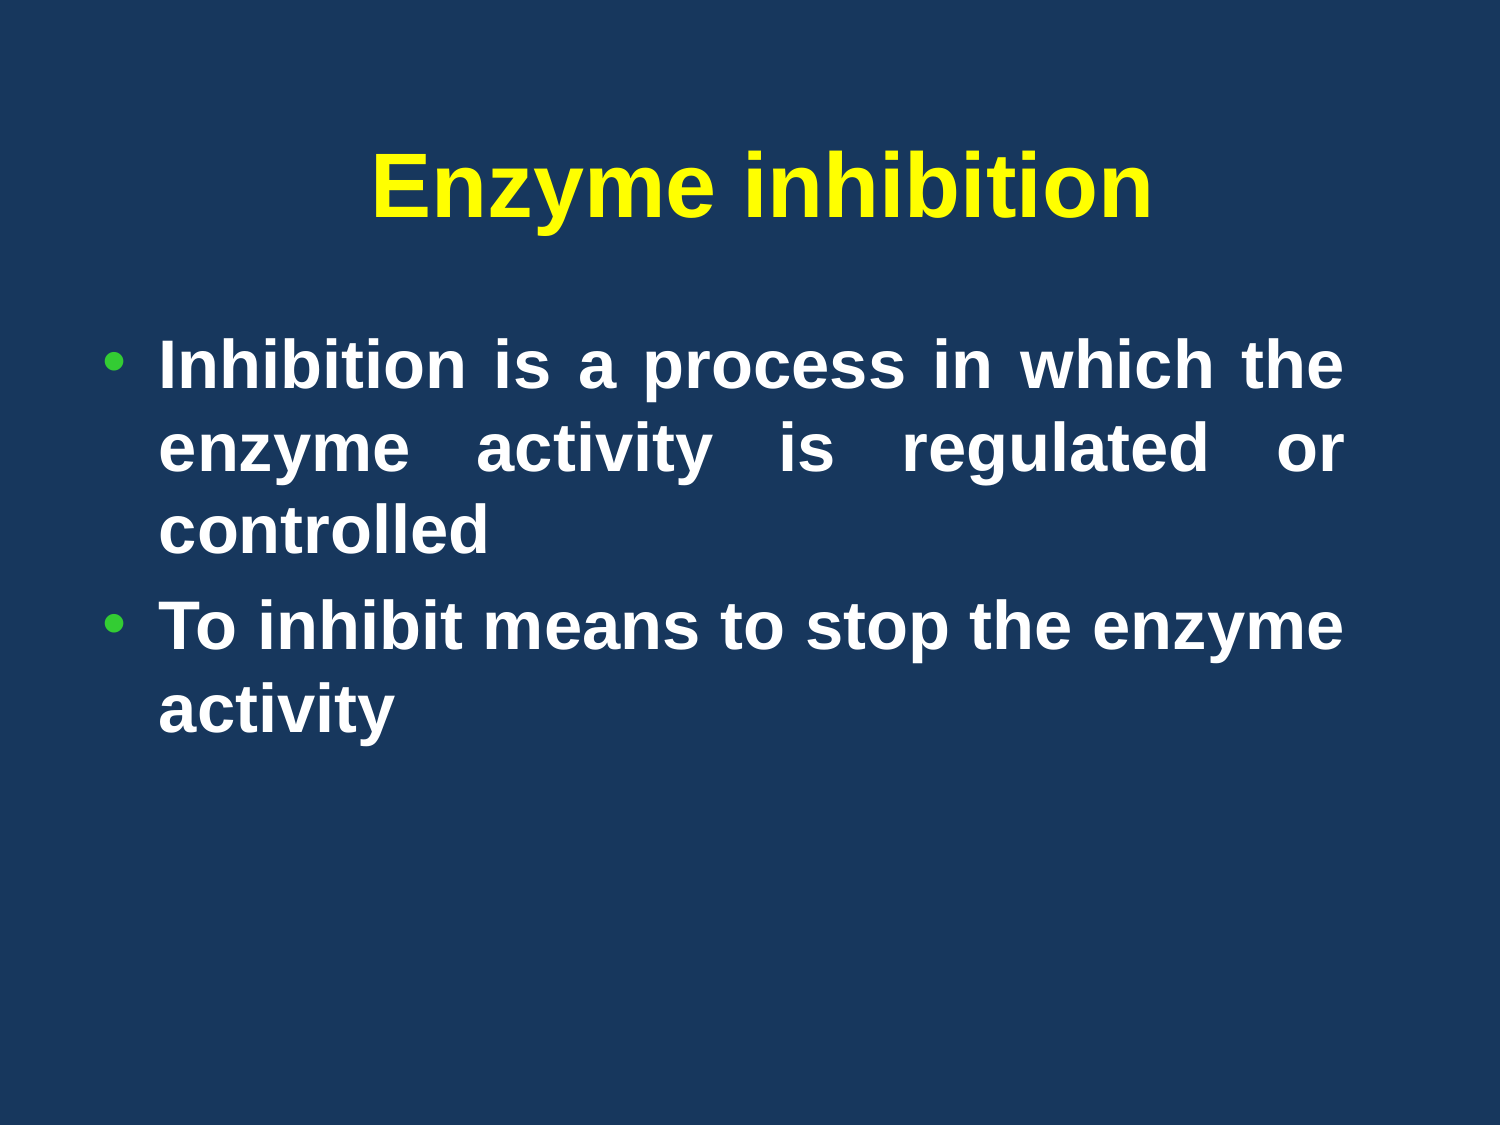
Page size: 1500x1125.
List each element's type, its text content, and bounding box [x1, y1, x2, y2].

title Enzyme inhibition [264, 87, 1262, 275]
list Inhibition is a process in which the enzyme activity is regulated or controlled To inhibit means to stop the enzyme activity [87, 312, 1362, 913]
